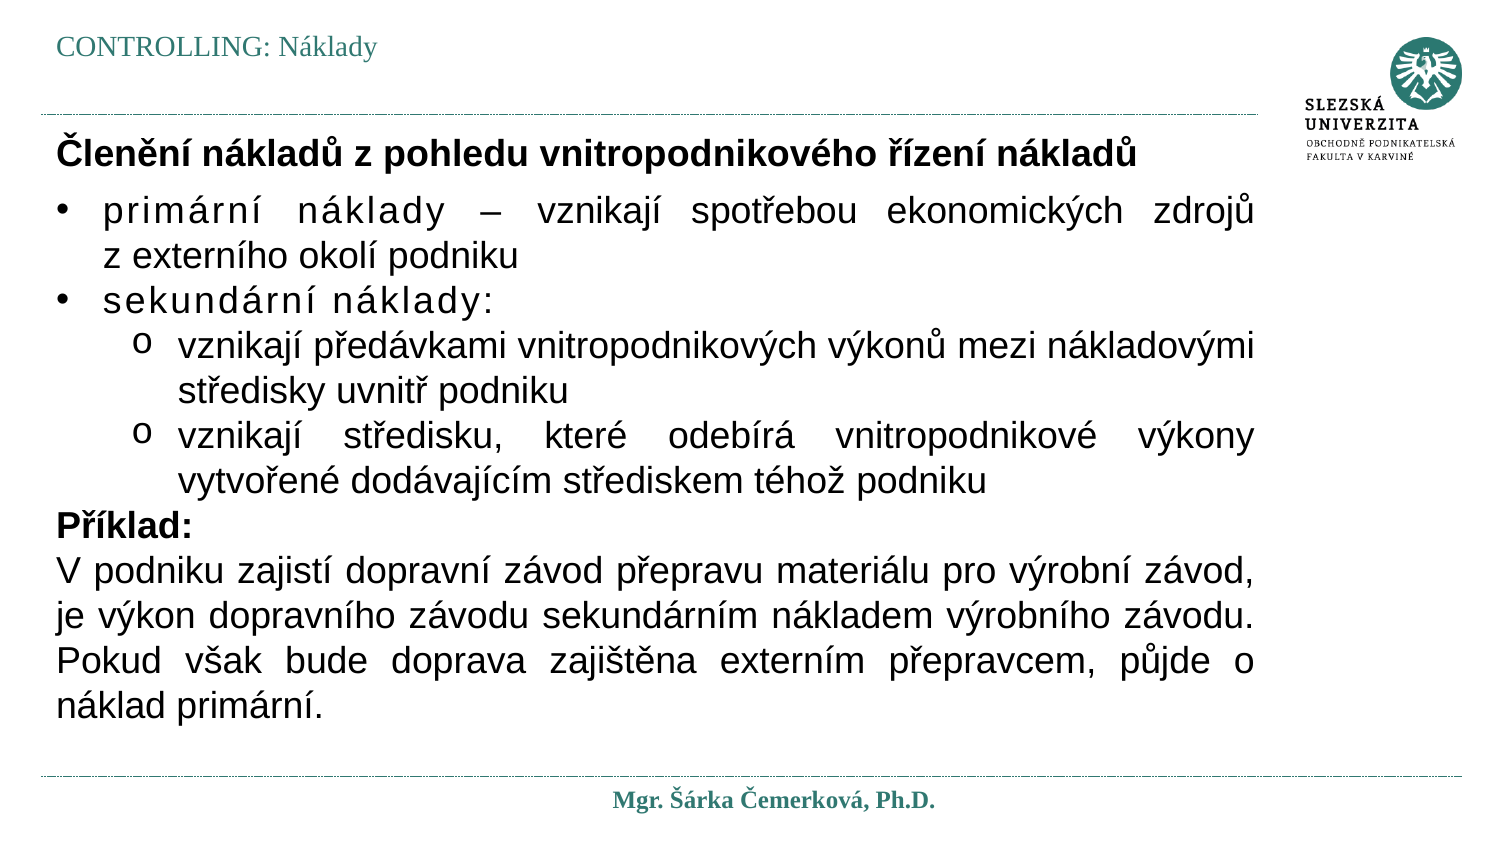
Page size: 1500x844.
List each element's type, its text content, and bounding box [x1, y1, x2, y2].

picture [1305, 37, 1462, 160]
text_box Mgr. Šárka Čemerková, Ph.D. [218, 776, 1330, 827]
text_box CONTROLLING: Náklady [41, 20, 1270, 104]
text_box Členění nákladů z pohledu vnitropodnikového řízení nákladů primární náklady – vznikají spotřebou ekonomických zdrojů z externího okolí podniku sekundární náklady: vznikají předávkami vnitropodnikových výkonů mezi nákladovými středisky uvnitř podniku vznikají středisku, které odebírá vnitropodnikové výkony vytvořené dodávajícím střediskem téhož podniku Příklad: V podniku zajistí dopravní závod přepravu materiálu pro výrobní závod, je výkon dopravního závodu sekundárním nákladem výrobního závodu. Pokud však bude doprava zajištěna externím přepravcem, půjde o náklad primární. [41, 121, 1270, 734]
